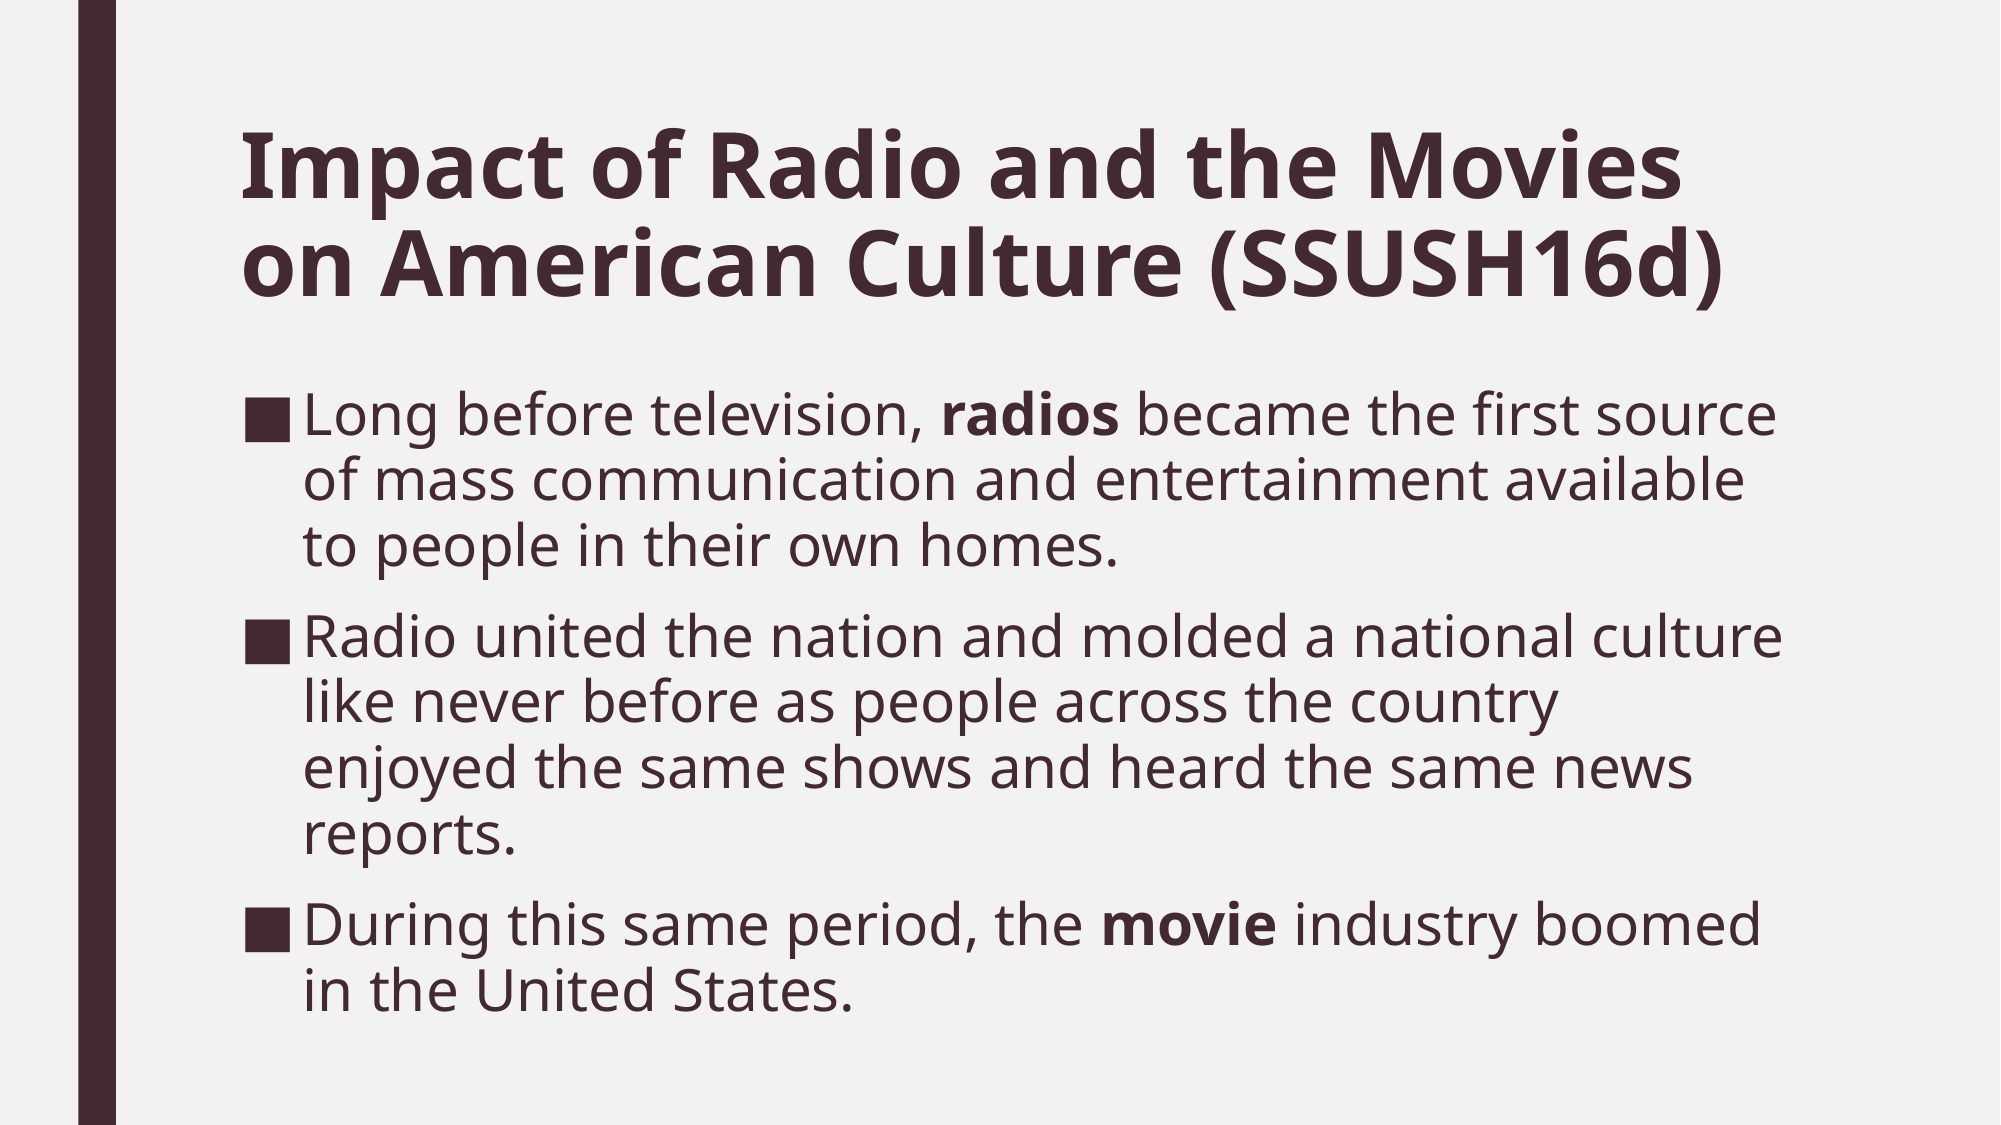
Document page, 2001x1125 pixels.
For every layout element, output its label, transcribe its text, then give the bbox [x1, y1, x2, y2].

title Impact of Radio and the Movies on American Culture (SSUSH16d) [225, 112, 1800, 357]
list Long before television, radios became the first source of mass communication and entertainment available to people in their own homes. Radio united the nation and molded a national culture like never before as people across the country enjoyed the same shows and heard the same news reports. During this same period, the movie industry boomed in the United States. [225, 375, 1800, 1063]
